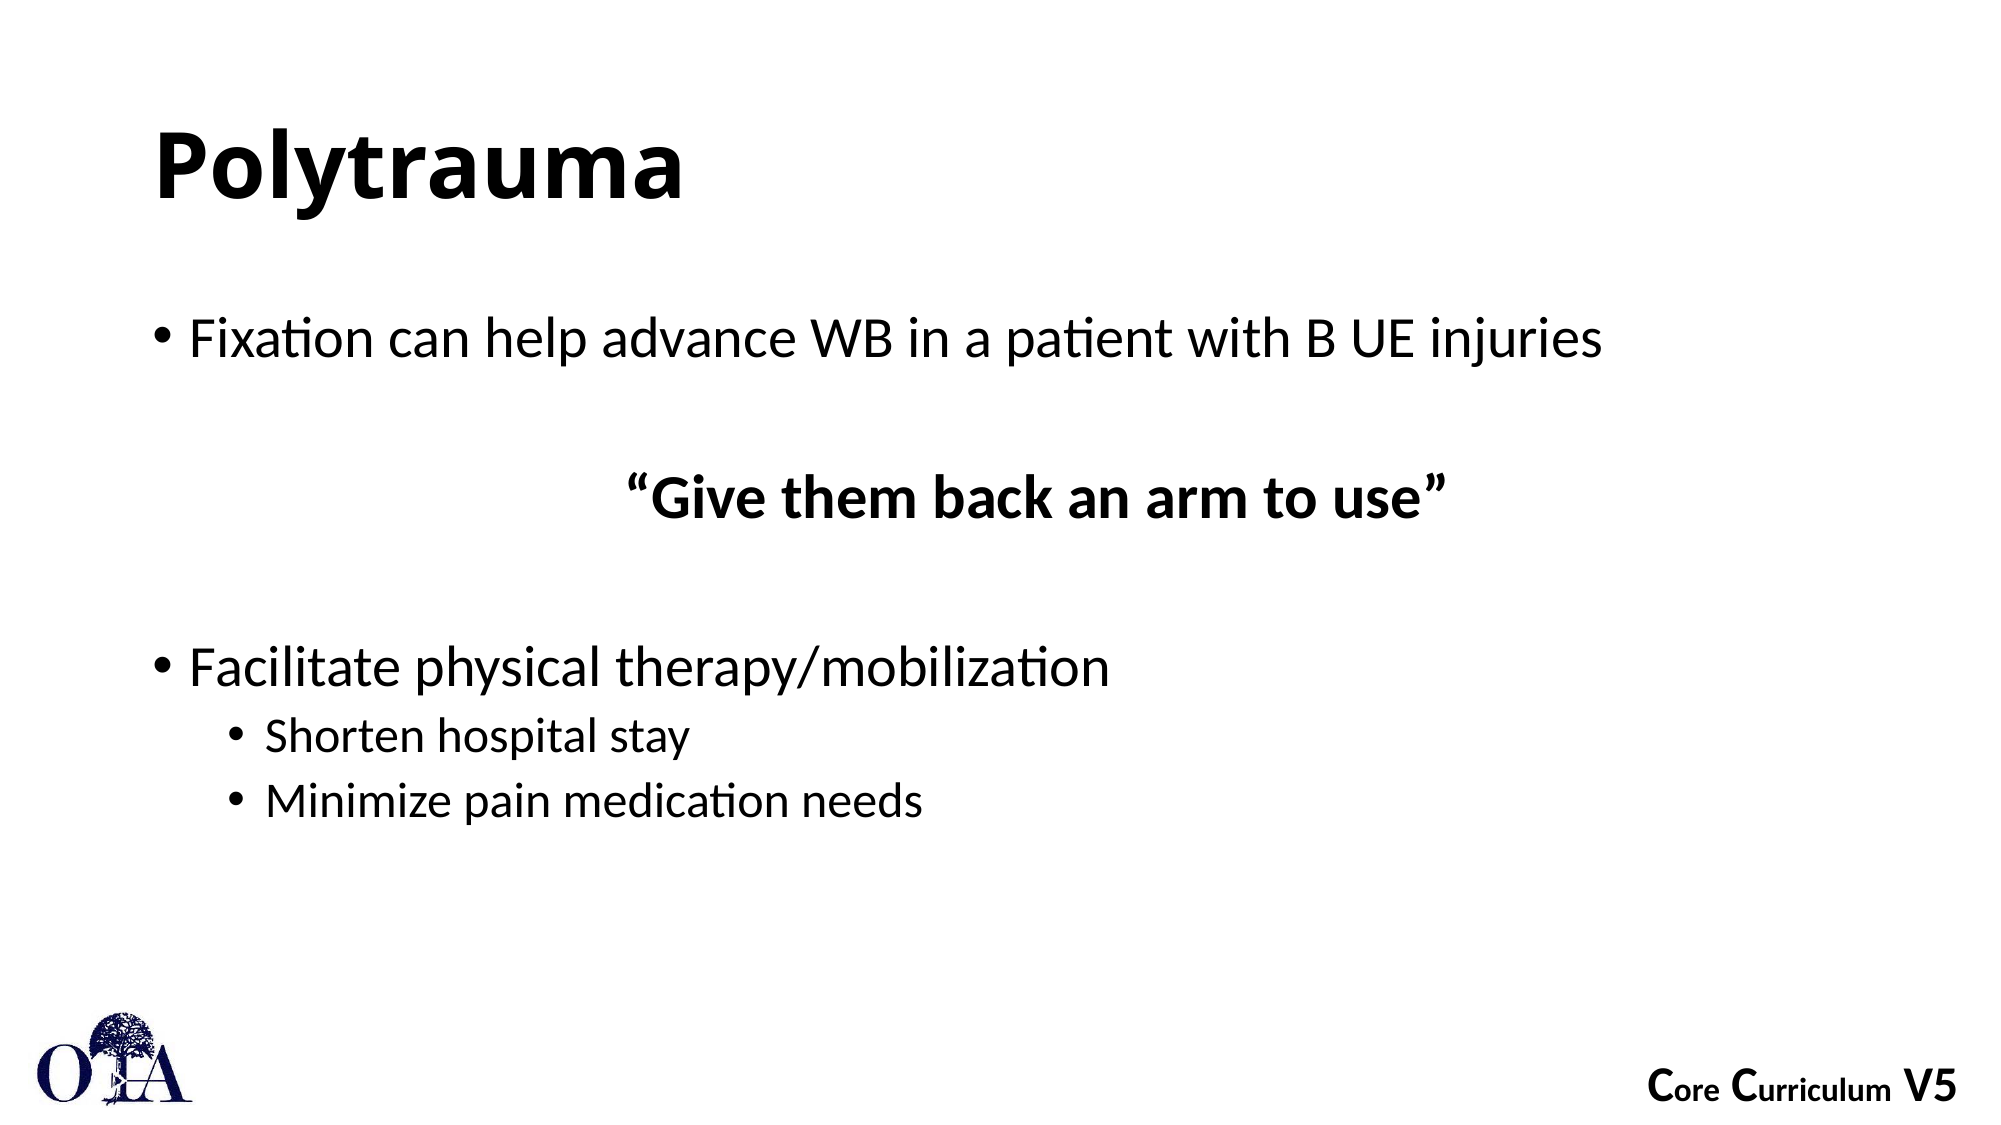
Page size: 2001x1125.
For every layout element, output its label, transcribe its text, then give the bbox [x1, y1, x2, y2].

title Polytrauma [137, 59, 1863, 278]
list Fixation can help advance WB in a patient with B UE injuries “Give them back an arm to use” Facilitate physical therapy/mobilization Shorten hospital stay Minimize pain medication needs [137, 299, 1863, 1014]
picture [28, 1010, 200, 1108]
